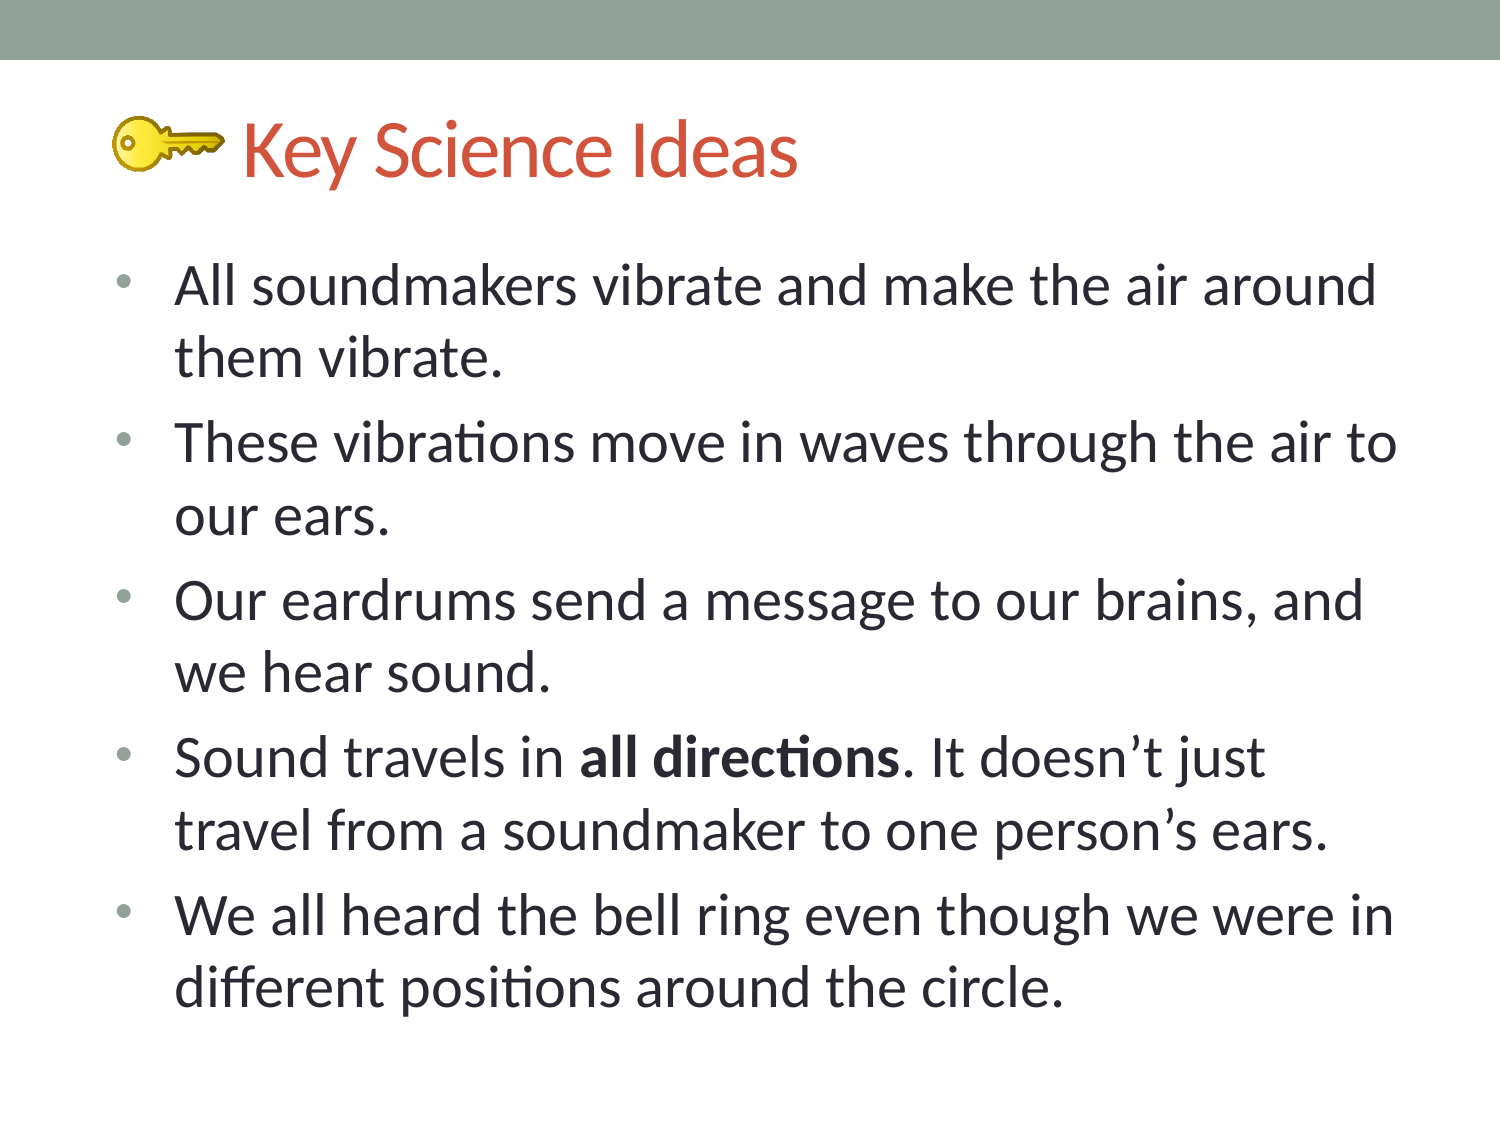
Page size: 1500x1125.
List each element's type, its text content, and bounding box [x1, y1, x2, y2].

title Key Science Ideas [99, 62, 1438, 225]
picture [112, 87, 226, 201]
list All soundmakers vibrate and make the air around them vibrate. These vibrations move in waves through the air to our ears. Our eardrums send a message to our brains, and we hear sound. Sound travels in all directions. It doesn’t just travel from a soundmaker to one person’s ears. We all heard the bell ring even though we were in different positions around the circle. [99, 237, 1425, 1063]
